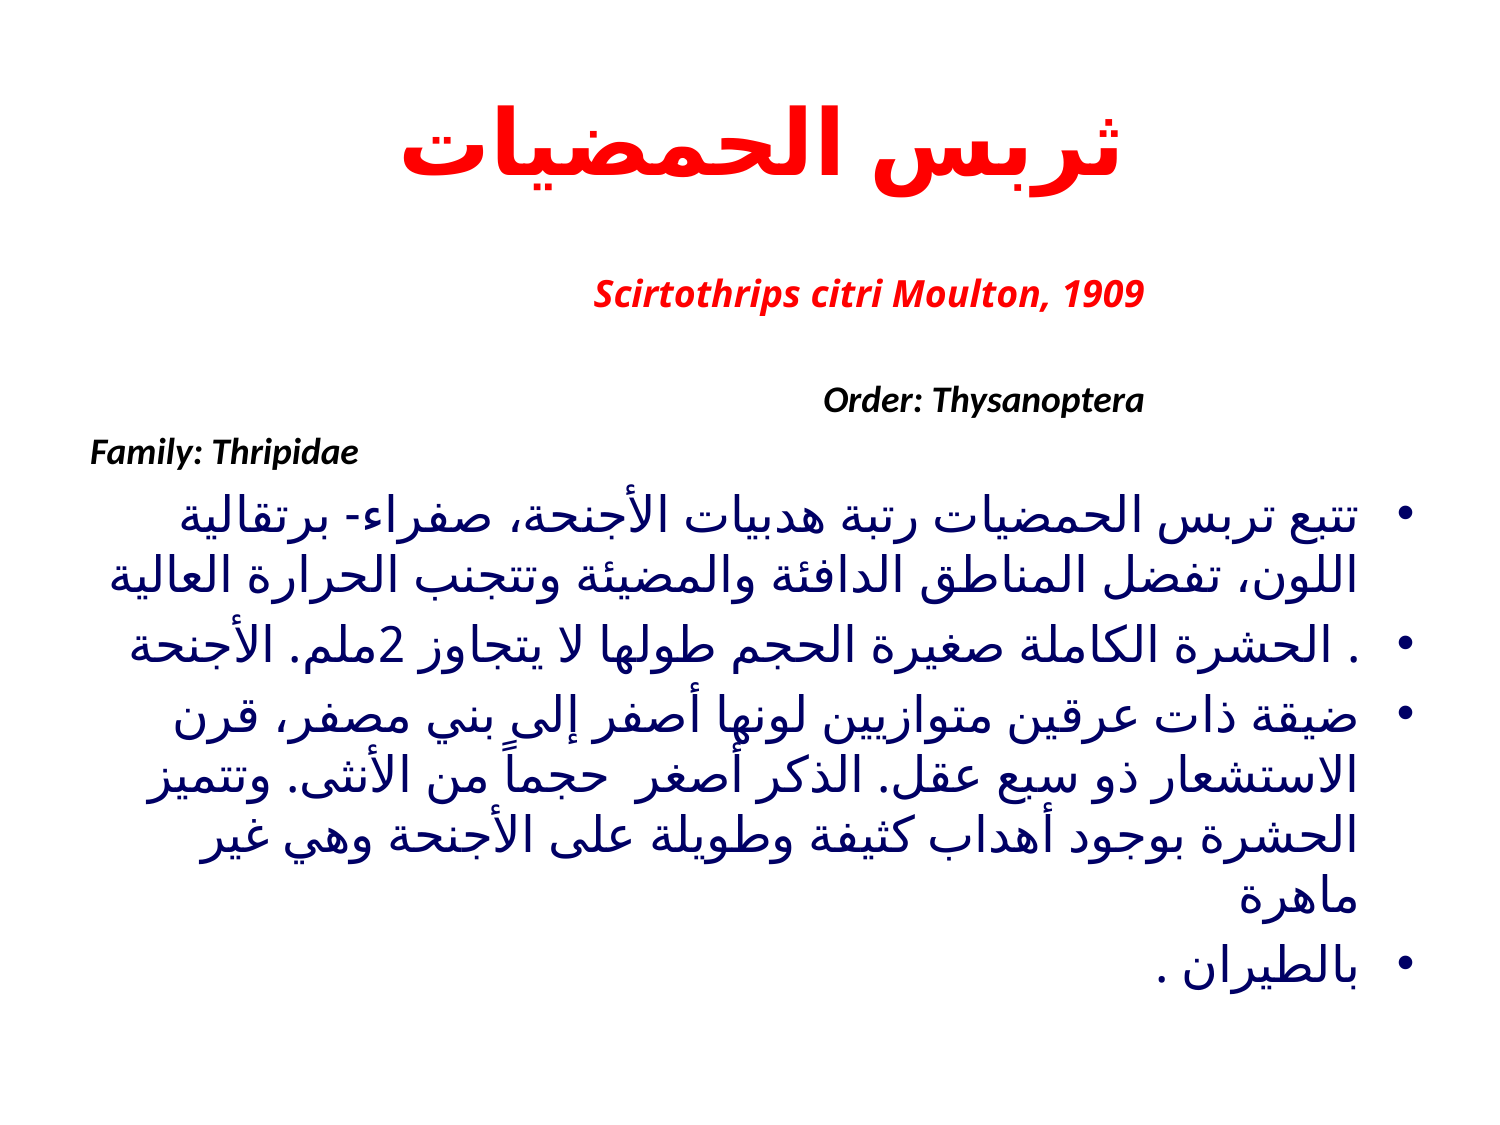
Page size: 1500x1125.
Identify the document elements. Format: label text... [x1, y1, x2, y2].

title ثربس الحمضيات [75, 45, 1425, 233]
list Scirtothrips citri Moulton, 1909 Order: Thysanoptera Family: Thripidae تتبع تربس الحمضيات رتبة هدبيات الأجنحة، صفراء- برتقالية اللون، تفضل المناطق الدافئة والمضيئة وتتجنب الحرارة العالية . الحشرة الكاملة صغيرة الحجم طولها لا يتجاوز 2ملم. الأجنحة ضيقة ذات عرقين متوازيين لونها أصفر إلى بني مصفر، قرن الاستشعار ذو سبع عقل. الذكر أصغر حجماً من الأنثى. وتتميز الحشرة بوجود أهداب كثيفة وطويلة على الأجنحة وهي غير ماهرة بالطيران . [75, 262, 1425, 1005]
